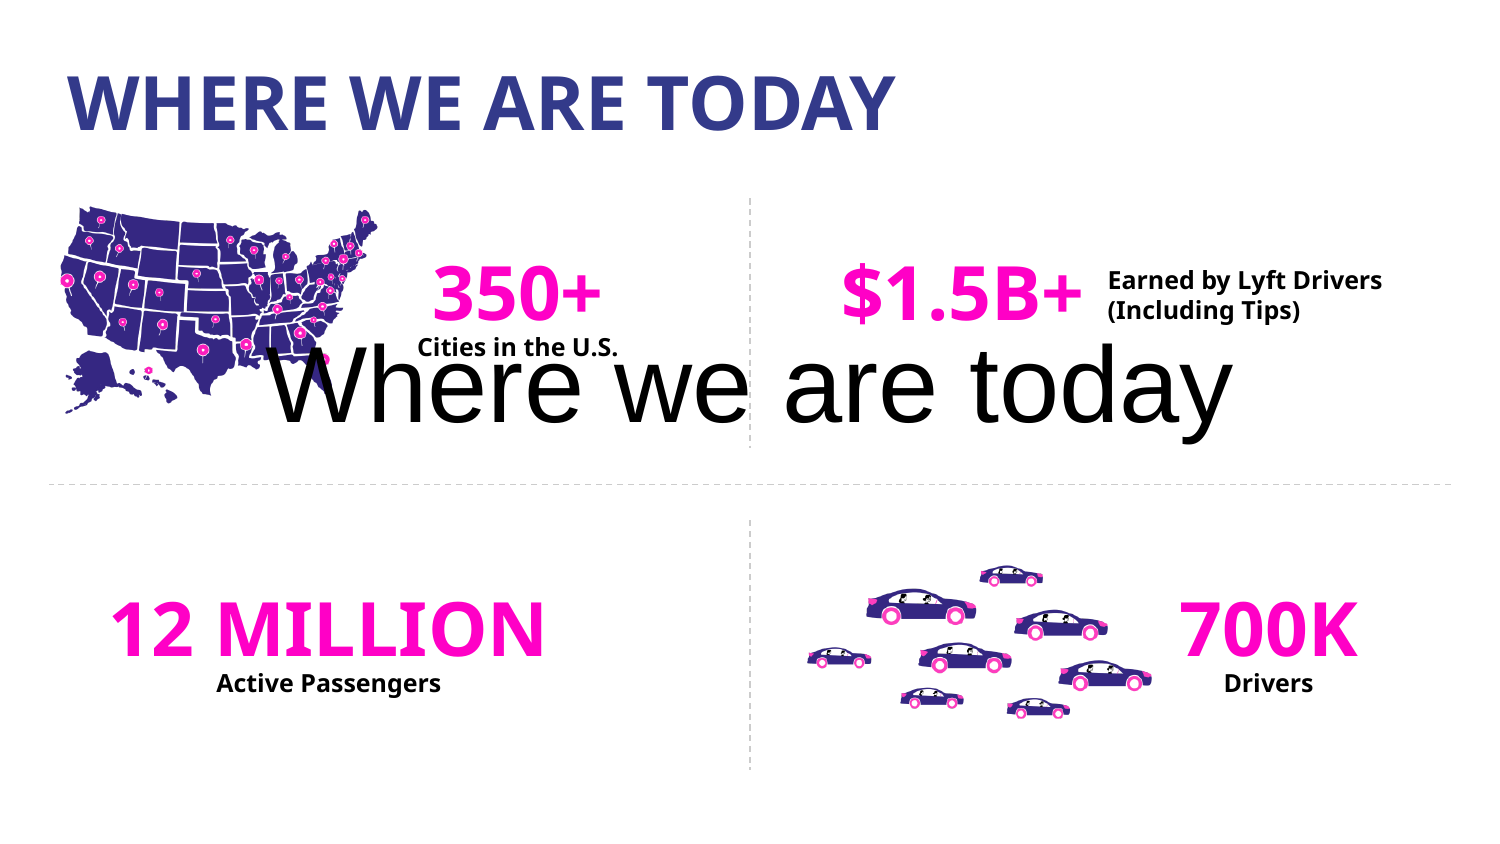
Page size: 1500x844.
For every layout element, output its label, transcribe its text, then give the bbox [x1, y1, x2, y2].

picture [806, 564, 1194, 720]
text_box WHERE WE ARE TODAY [52, 42, 1500, 160]
text_box 12 MILLION [0, 567, 745, 686]
text_box Drivers [1198, 652, 1448, 723]
title Where we are today [51, 122, 1449, 459]
picture [56, 204, 378, 414]
text_box Active Passengers [150, 686, 508, 723]
text_box 700K [1198, 567, 1417, 652]
